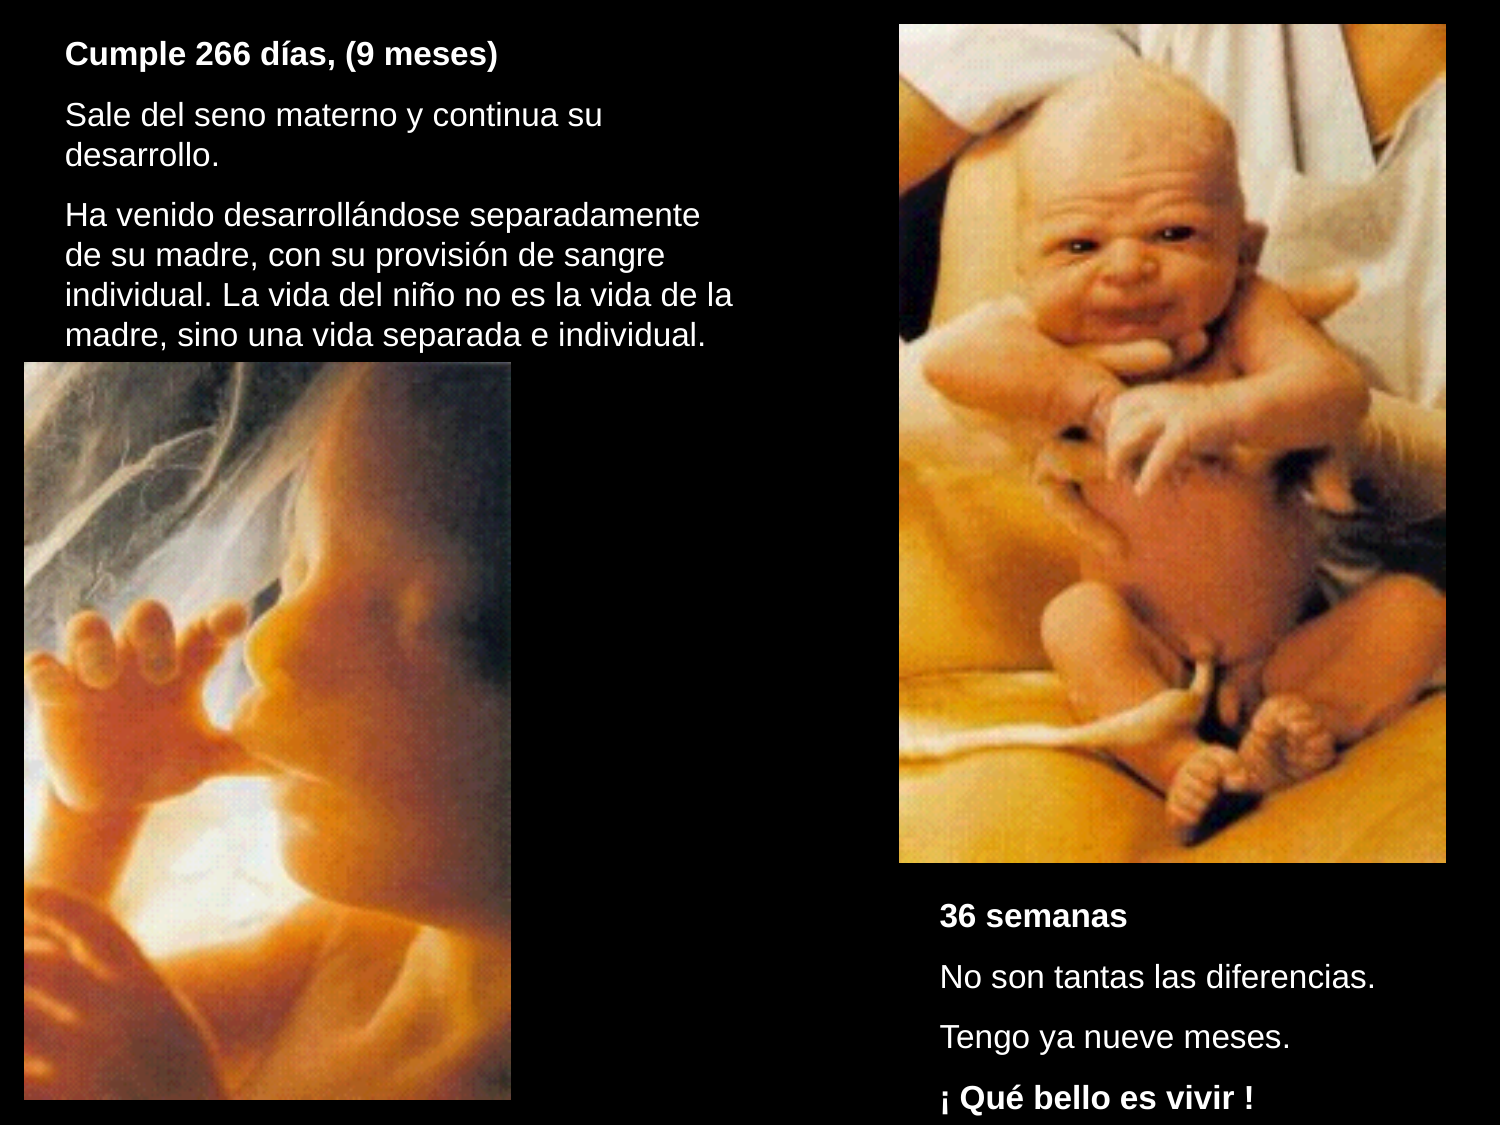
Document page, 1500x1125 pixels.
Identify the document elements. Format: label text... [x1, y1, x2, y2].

text_box Cumple 266 días, (9 meses) Sale del seno materno y continua su desarrollo. Ha venido desarrollándose separadamente de su madre, con su provisión de sangre individual. La vida del niño no es la vida de la madre, sino una vida separada e individual. [50, 24, 750, 361]
text_box 36 semanas No son tantas las diferencias. Tengo ya nueve meses. ¡ Qué bello es vivir ! [924, 886, 1438, 1124]
picture [899, 24, 1446, 863]
picture [24, 362, 511, 1101]
